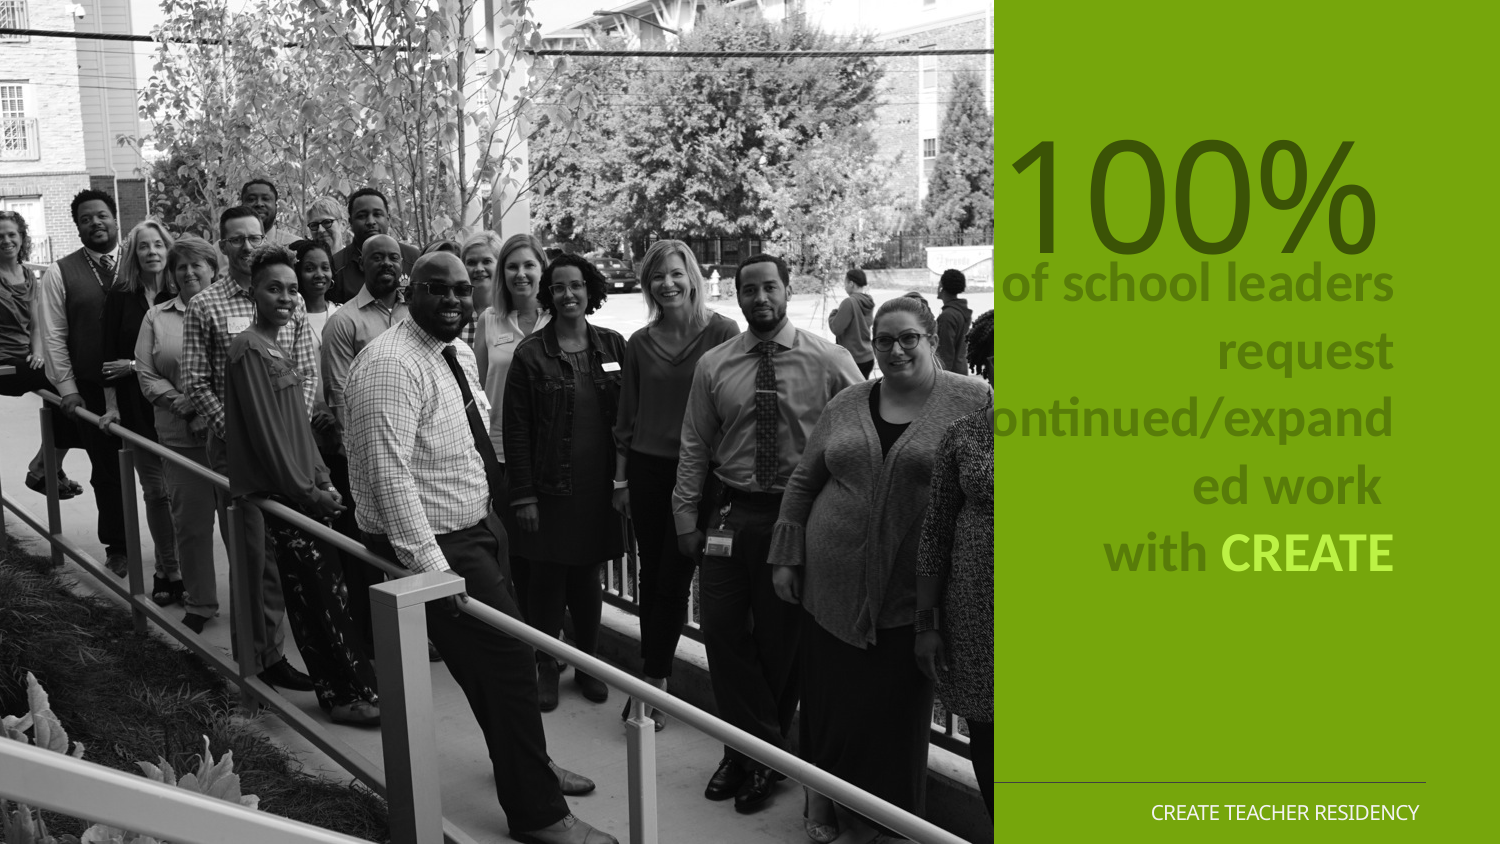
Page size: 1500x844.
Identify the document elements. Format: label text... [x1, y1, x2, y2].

text_box 100% [994, 92, 1444, 291]
picture [0, 0, 994, 844]
text_box of school leaders request continued/expanded work with CREATE [994, 239, 1401, 656]
